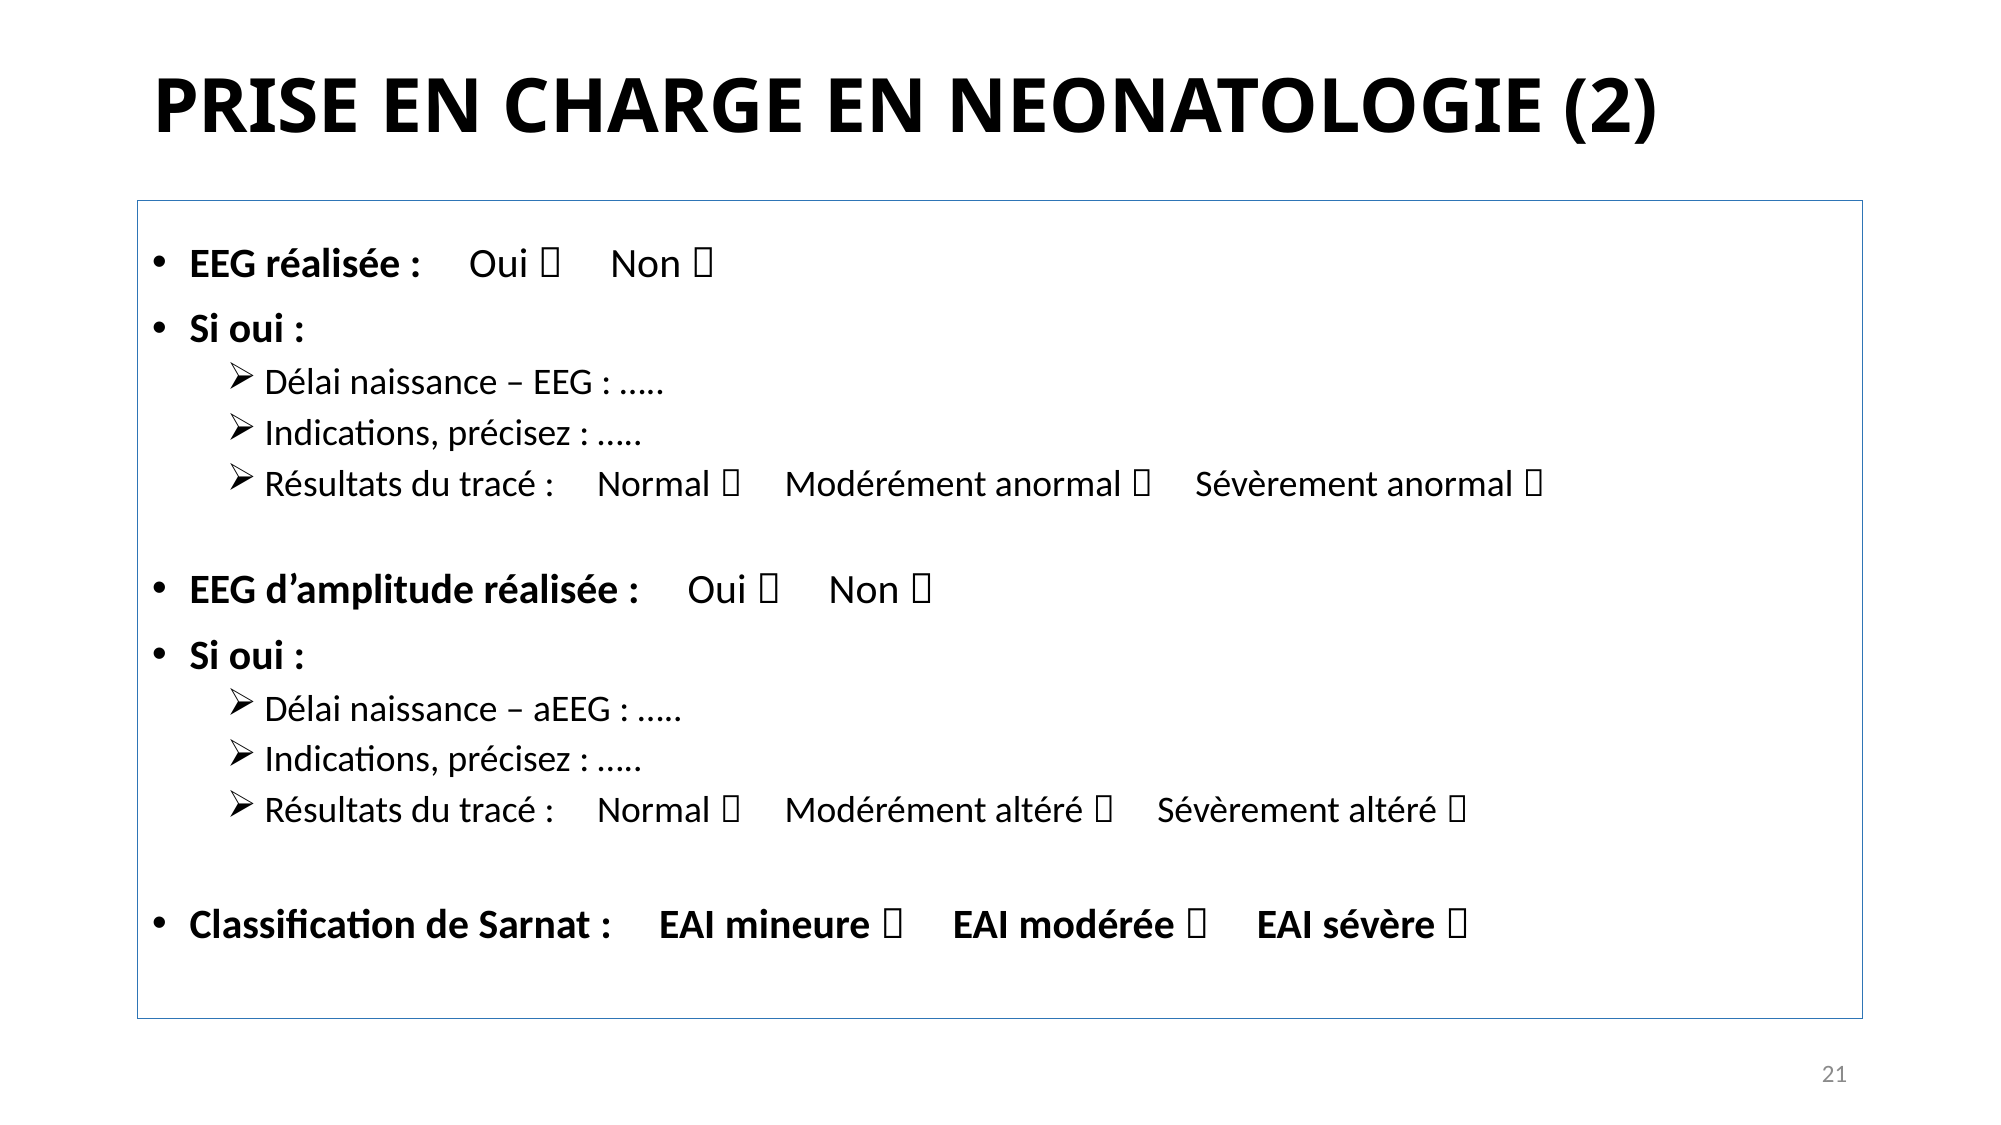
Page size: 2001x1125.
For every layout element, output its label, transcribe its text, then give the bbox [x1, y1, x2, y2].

slide_number 21 [1412, 1042, 1863, 1103]
text_box PRISE EN CHARGE EN NEONATOLOGIE (2) [137, 59, 1863, 177]
text_box EEG réalisée : Oui  Non  Si oui : Délai naissance – EEG : ….. Indications, précisez : ….. Résultats du tracé : Normal  Modérément anormal  Sévèrement anormal  EEG d’amplitude réalisée : Oui  Non  Si oui : Délai naissance – aEEG : ….. Indications, précisez : ….. Résultats du tracé : Normal  Modérément altéré  Sévèrement altéré  Classification de Sarnat : EAI mineure  EAI modérée  EAI sévère  [137, 200, 1863, 1019]
